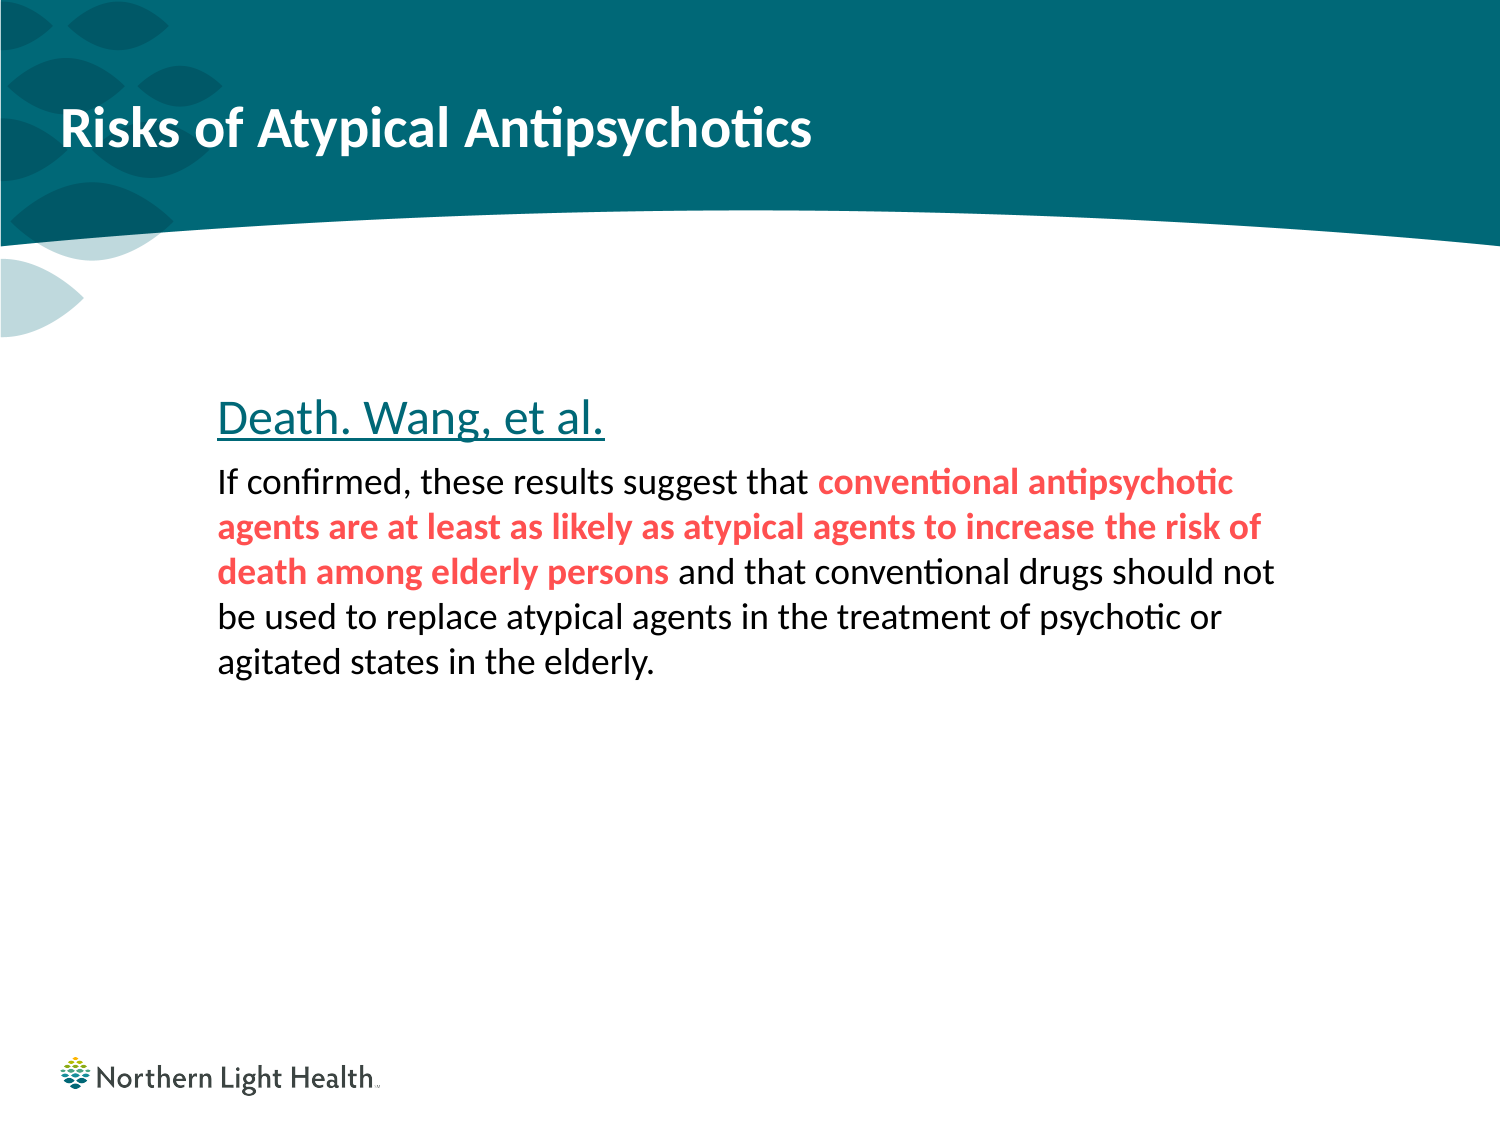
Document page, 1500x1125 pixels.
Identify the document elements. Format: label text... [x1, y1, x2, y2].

title Risks of Atypical Antipsychotics [60, 0, 1441, 210]
list Death. Wang, et al. If confirmed, these results suggest that conventional antipsychotic agents are at least as likely as atypical agents to increase the risk of death among elderly persons and that conventional drugs should not be used to replace atypical agents in the treatment of psychotic or agitated states in the elderly. [217, 390, 1283, 1028]
picture [0, 0, 1500, 1125]
